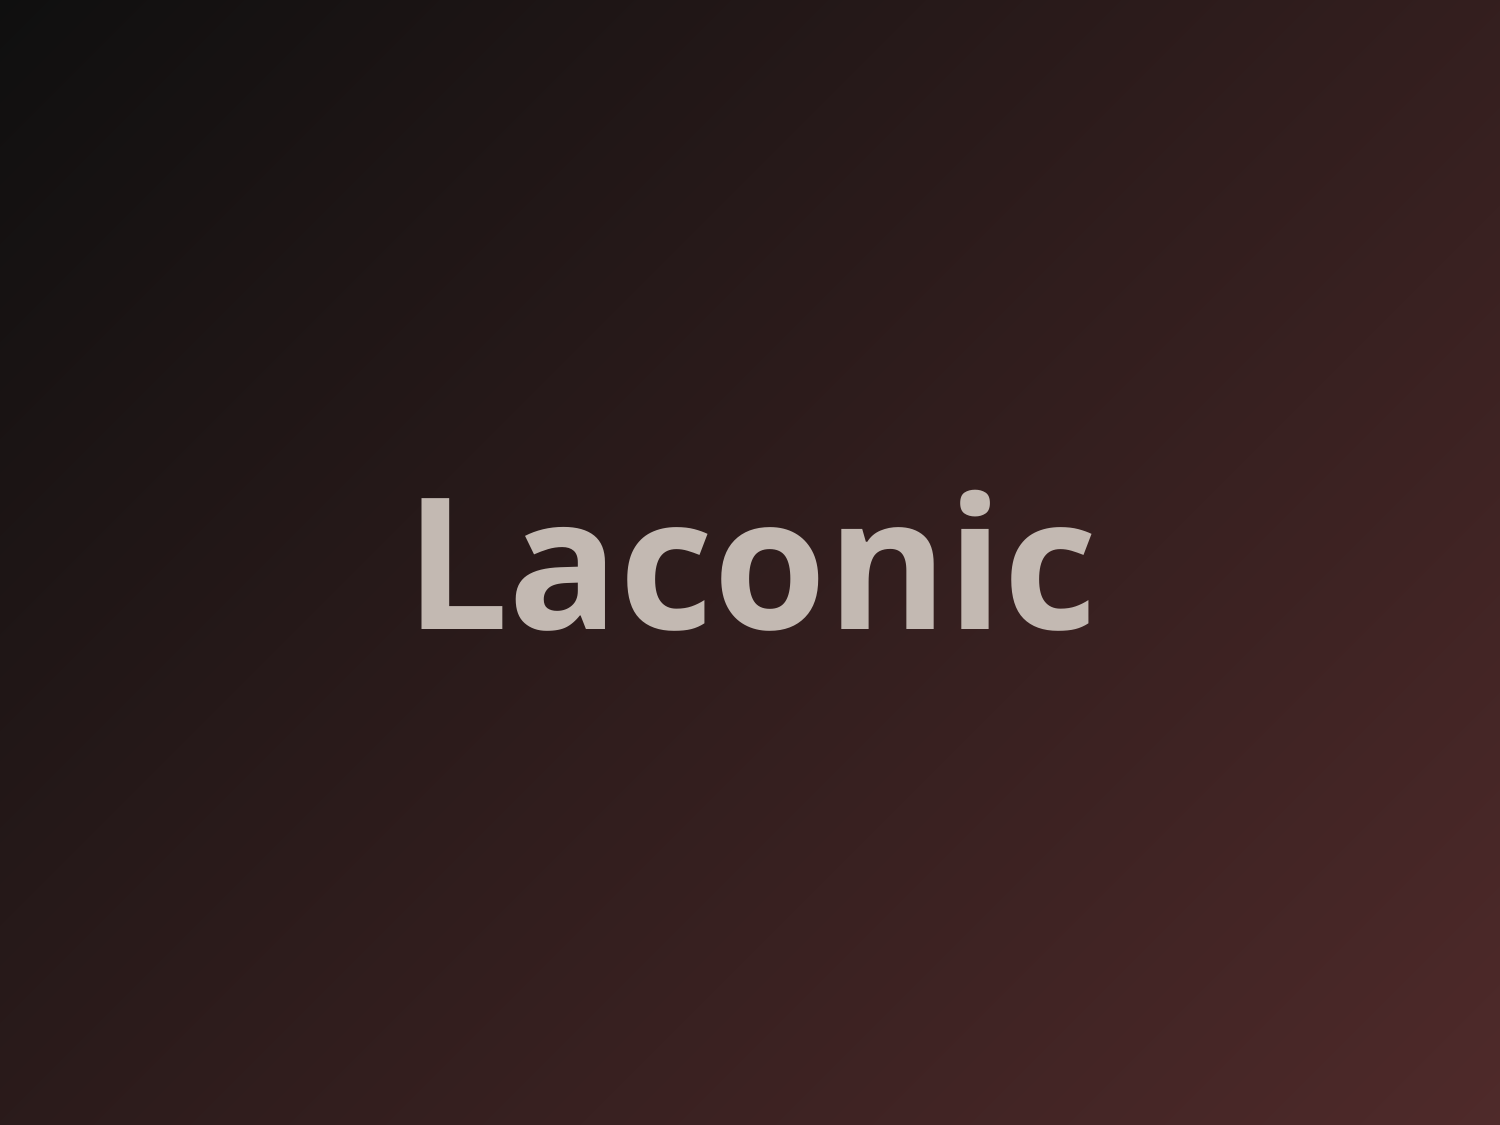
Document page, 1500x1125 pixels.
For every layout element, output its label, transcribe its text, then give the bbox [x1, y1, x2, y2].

title Laconic [3, 399, 1500, 713]
